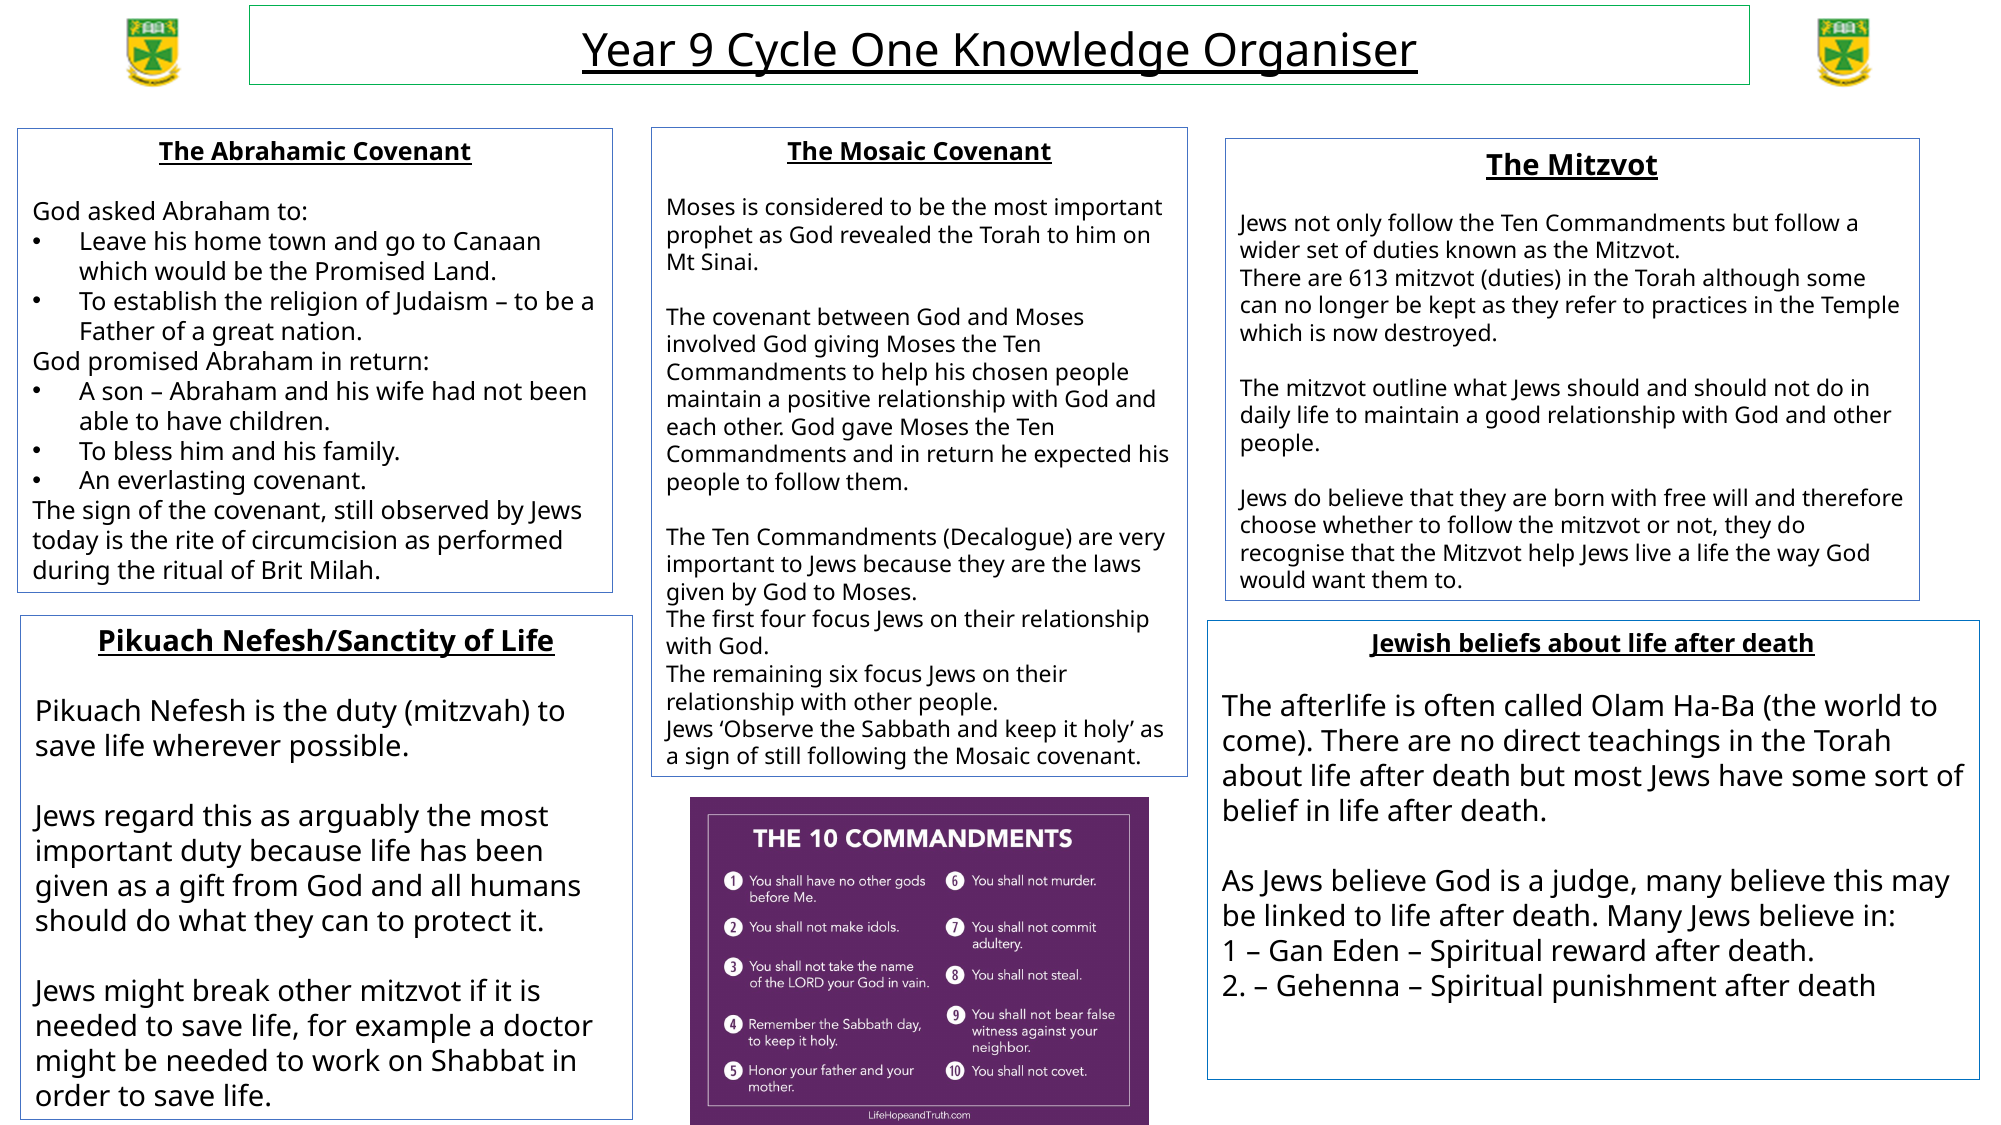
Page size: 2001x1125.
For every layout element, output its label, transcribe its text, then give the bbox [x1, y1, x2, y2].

text_box The Abrahamic Covenant God asked Abraham to: Leave his home town and go to Canaan which would be the Promised Land. To establish the religion of Judaism – to be a Father of a great nation. God promised Abraham in return: A son – Abraham and his wife had not been able to have children. To bless him and his family. An everlasting covenant. The sign of the covenant, still observed by Jews today is the rite of circumcision as performed during the ritual of Brit Milah. [17, 128, 613, 593]
picture [111, 11, 195, 94]
text_box Jewish beliefs about life after death The afterlife is often called Olam Ha-Ba (the world to come). There are no direct teachings in the Torah about life after death but most Jews have some sort of belief in life after death. As Jews believe God is a judge, many believe this may be linked to life after death. Many Jews believe in: 1 – Gan Eden – Spiritual reward after death. 2. – Gehenna – Spiritual punishment after death [1207, 620, 1980, 1080]
picture [690, 797, 1149, 1125]
text_box The Mitzvot Jews not only follow the Ten Commandments but follow a wider set of duties known as the Mitzvot. There are 613 mitzvot (duties) in the Torah although some can no longer be kept as they refer to practices in the Temple which is now destroyed. The mitzvot outline what Jews should and should not do in daily life to maintain a good relationship with God and other people. Jews do believe that they are born with free will and therefore choose whether to follow the mitzvot or not, they do recognise that the Mitzvot help Jews live a life the way God would want them to. [1225, 138, 1920, 601]
title Year 9 Cycle One Knowledge Organiser [249, 5, 1750, 85]
picture [1802, 11, 1886, 94]
text_box The Mosaic Covenant Moses is considered to be the most important prophet as God revealed the Torah to him on Mt Sinai. The covenant between God and Moses involved God giving Moses the Ten Commandments to help his chosen people maintain a positive relationship with God and each other. God gave Moses the Ten Commandments and in return he expected his people to follow them. The Ten Commandments (Decalogue) are very important to Jews because they are the laws given by God to Moses. The first four focus Jews on their relationship with God. The remaining six focus Jews on their relationship with other people. Jews ‘Observe the Sabbath and keep it holy’ as a sign of still following the Mosaic covenant. [651, 127, 1188, 777]
text_box Pikuach Nefesh/Sanctity of Life Pikuach Nefesh is the duty (mitzvah) to save life wherever possible. Jews regard this as arguably the most important duty because life has been given as a gift from God and all humans should do what they can to protect it. Jews might break other mitzvot if it is needed to save life, for example a doctor might be needed to work on Shabbat in order to save life. [20, 615, 633, 1120]
